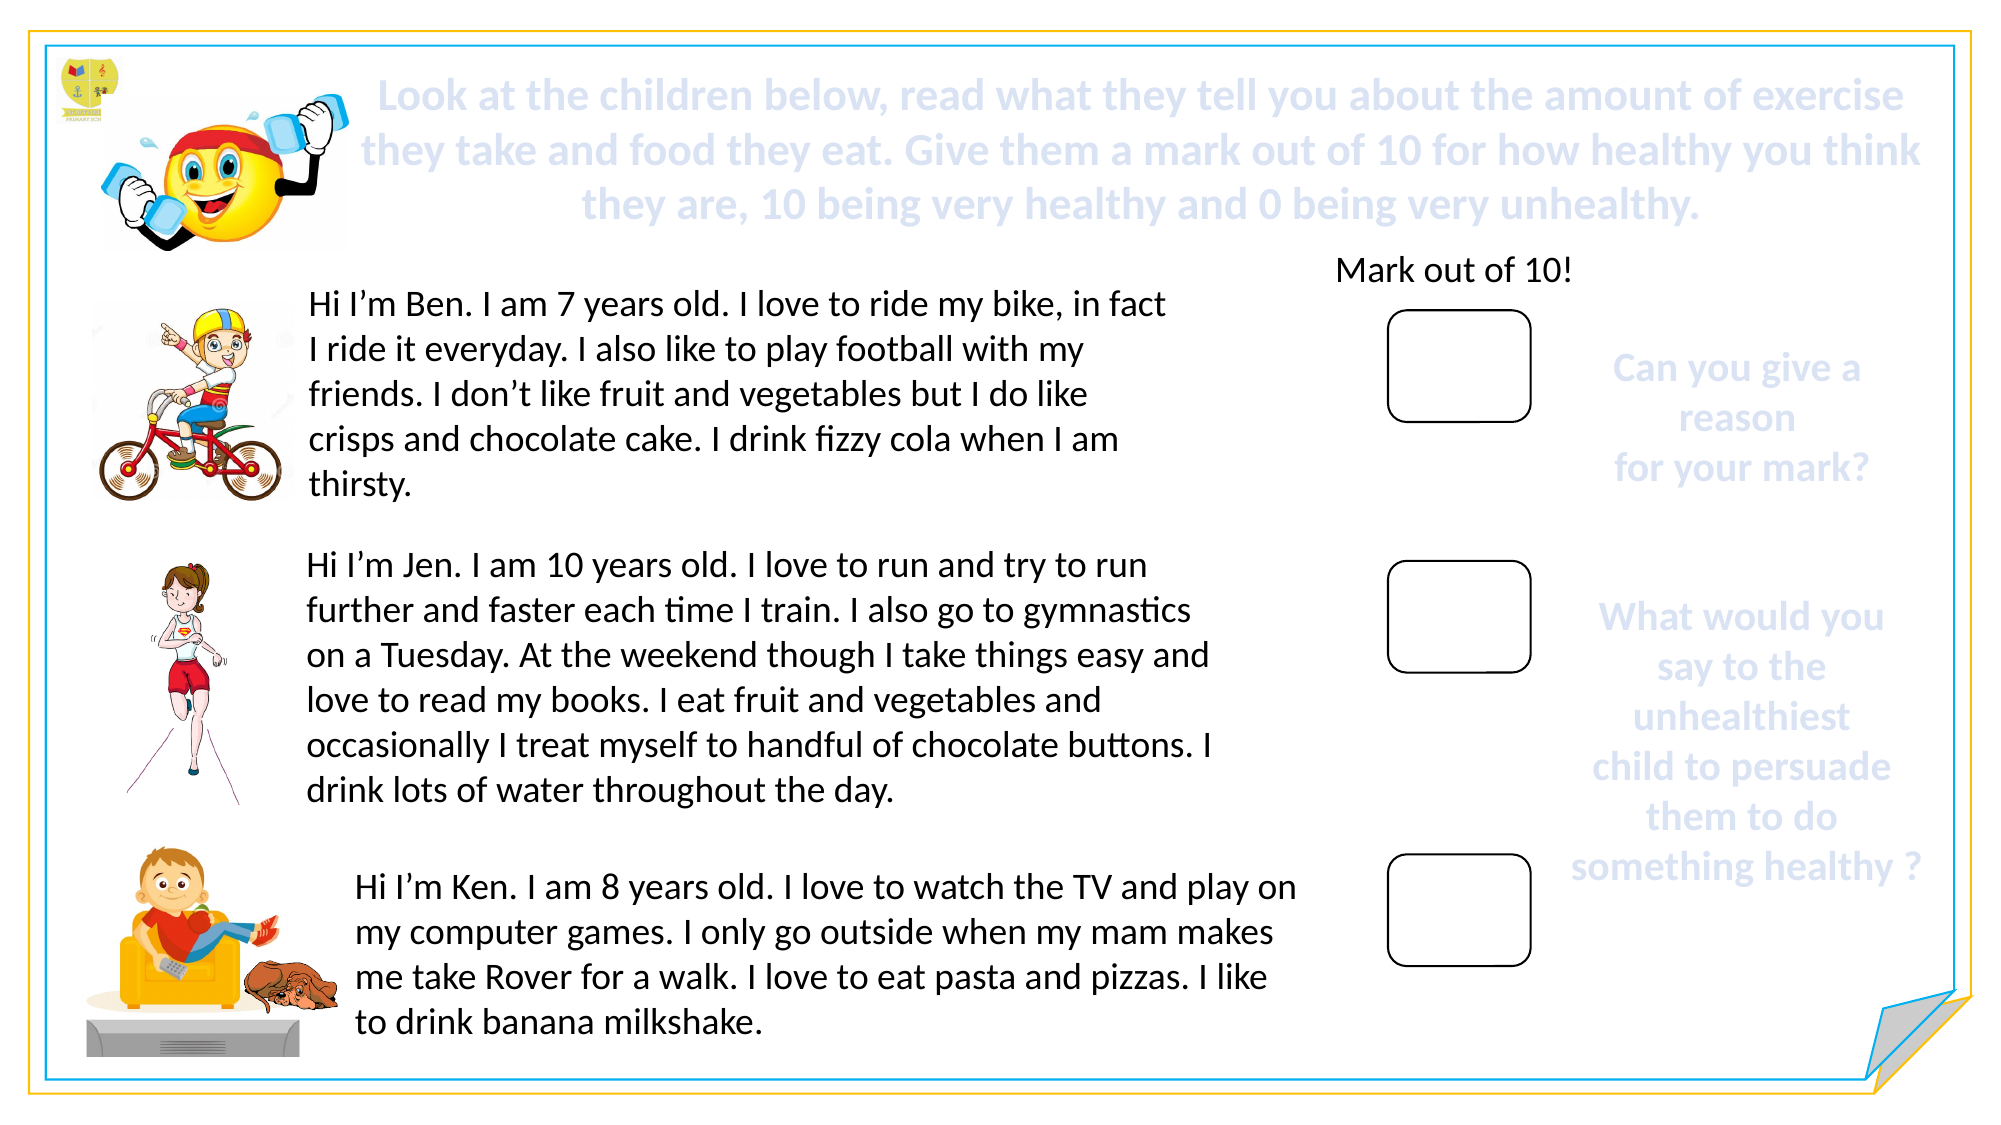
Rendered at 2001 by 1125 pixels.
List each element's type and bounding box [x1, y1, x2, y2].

picture [91, 302, 295, 501]
picture [101, 94, 349, 251]
picture [338, 94, 349, 118]
picture [77, 830, 341, 1057]
picture [122, 563, 243, 806]
text_box [28, 31, 1971, 1094]
